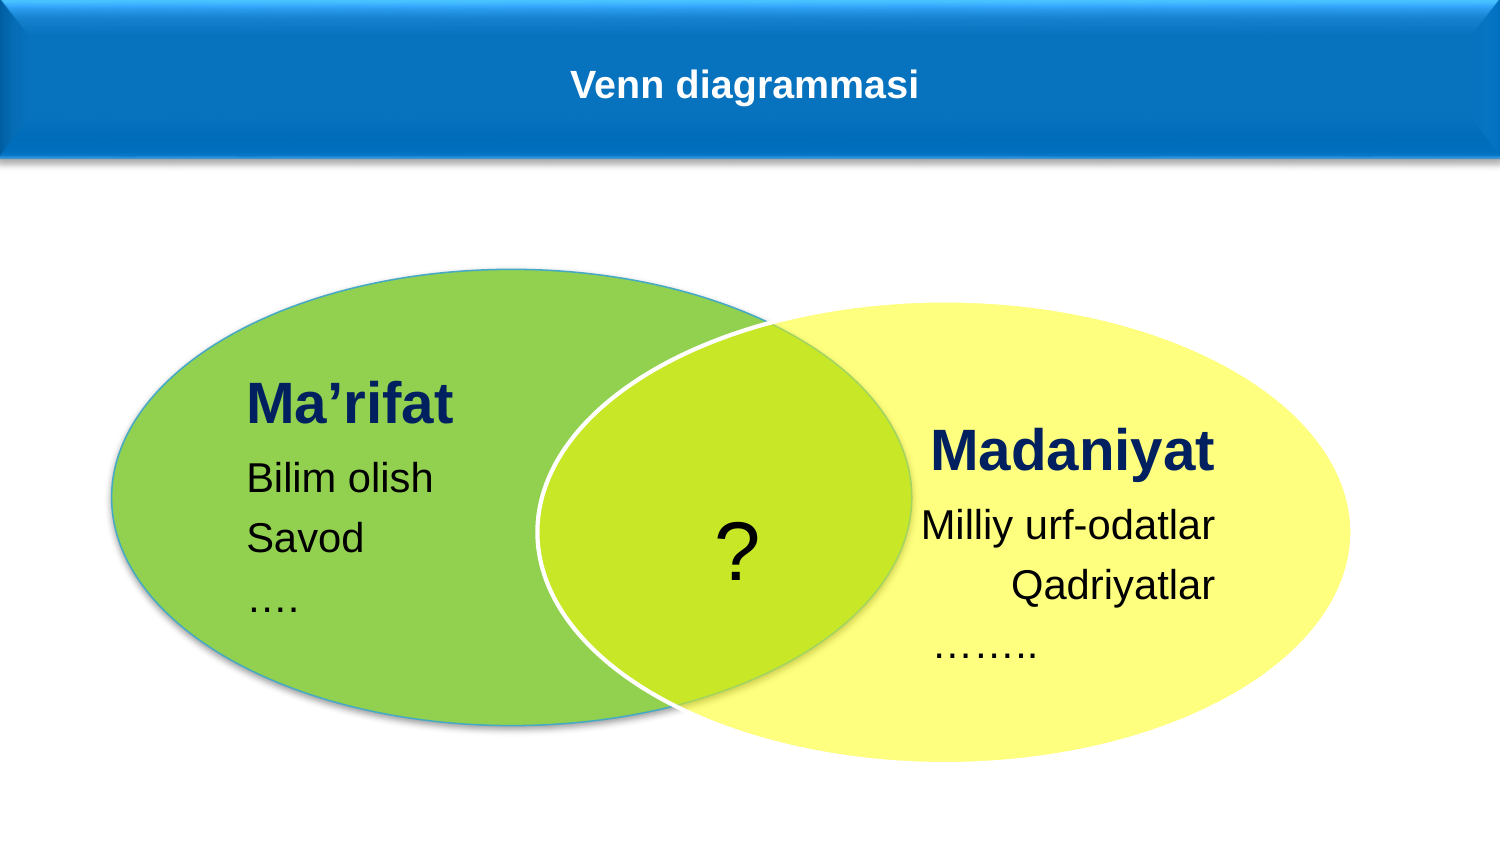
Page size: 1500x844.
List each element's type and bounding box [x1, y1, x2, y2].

picture [0, 0, 1500, 177]
text_box [111, 185, 1379, 821]
